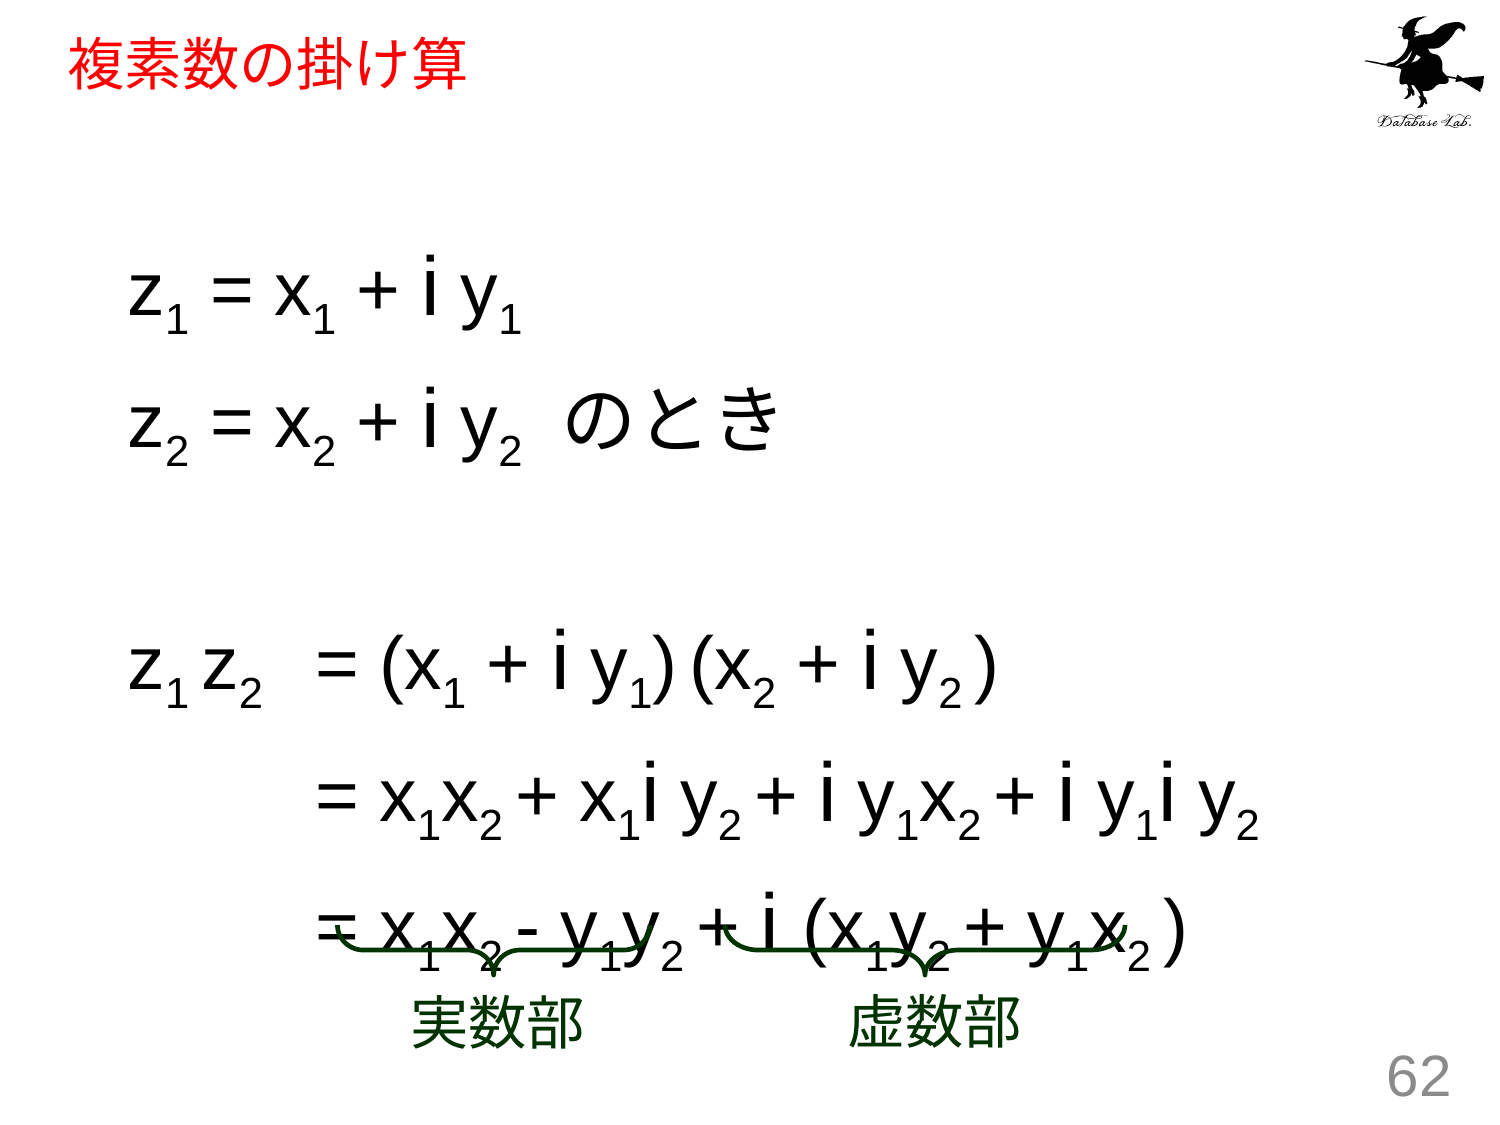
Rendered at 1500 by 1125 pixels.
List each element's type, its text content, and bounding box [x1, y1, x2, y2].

title 複素数の掛け算 [52, 28, 1441, 106]
list z1 = x1 + i y1 z2 = x2 + i y2 のとき z1 z2 = (x1 + i y1) (x2 + i y2 ) = x1x2 + x1i y2 + i y1x2 + i y1i y2 = x1x2 - y1y2 + i (x1y2 + y1x2 ) [112, 224, 1388, 950]
text_box 実数部 [395, 978, 600, 1064]
text_box [337, 925, 650, 976]
picture [1362, 14, 1486, 130]
text_box [725, 925, 1126, 976]
slide_number 62 [1129, 1042, 1467, 1103]
text_box 虚数部 [832, 977, 1038, 1063]
